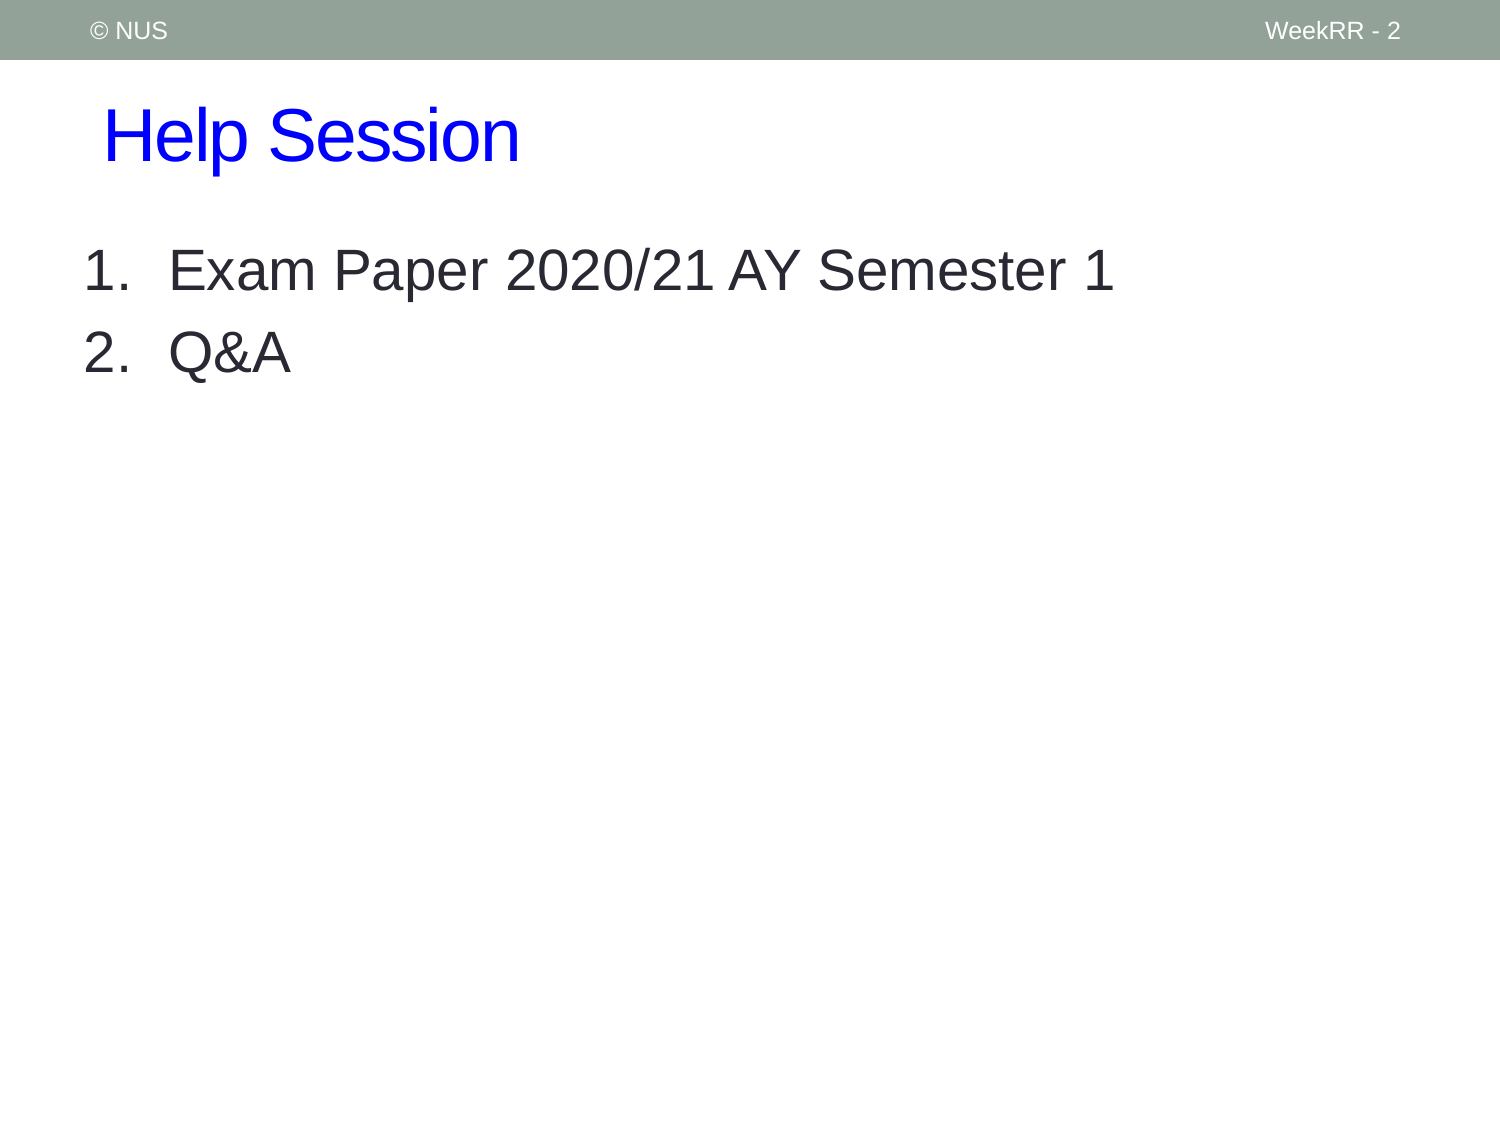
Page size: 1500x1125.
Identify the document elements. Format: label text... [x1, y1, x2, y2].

slide_number © NUS [75, 3, 550, 57]
title Help Session [87, 62, 1463, 200]
list Exam Paper 2020/21 AY Semester 1 Q&A [68, 224, 1450, 963]
slide_number WeekRR - 2 [1250, 3, 1425, 57]
